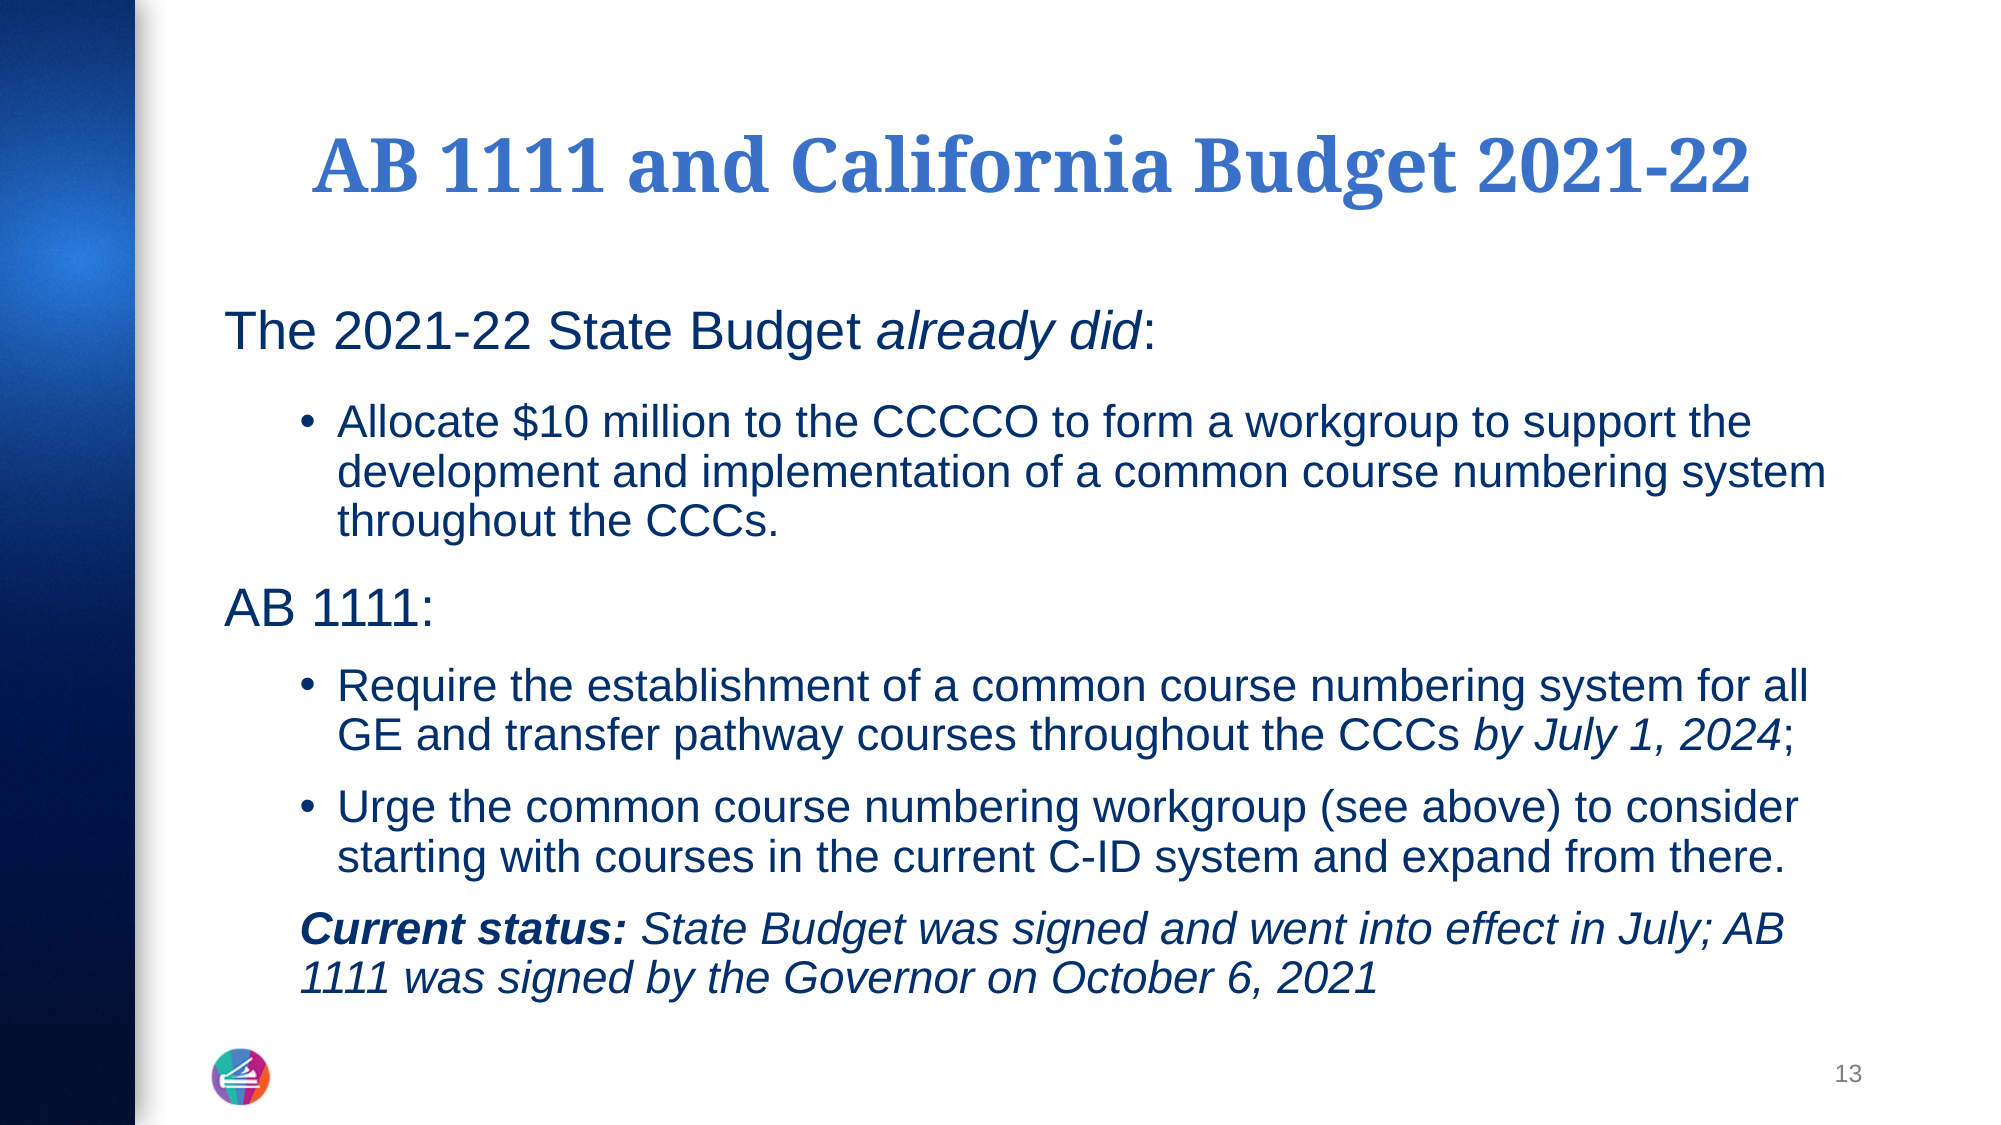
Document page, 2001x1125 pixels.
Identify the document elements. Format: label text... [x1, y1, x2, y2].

list The 2021-22 State Budget already did: Allocate $10 million to the CCCCO to form a workgroup to support the development and implementation of a common course numbering system throughout the CCCs. AB 1111: Require the establishment of a common course numbering system for all GE and transfer pathway courses throughout the CCCs by July 1, 2024; Urge the common course numbering workgroup (see above) to consider starting with courses in the current C-ID system and expand from there. Current status: State Budget was signed and went into effect in July; AB 1111 was signed by the Governor on October 6, 2021 [209, 294, 1860, 1020]
slide_number 13 [1712, 1042, 1863, 1103]
picture [0, 0, 135, 1125]
title AB 1111 and California Budget 2021-22 [209, 59, 1858, 278]
picture [209, 1046, 272, 1108]
